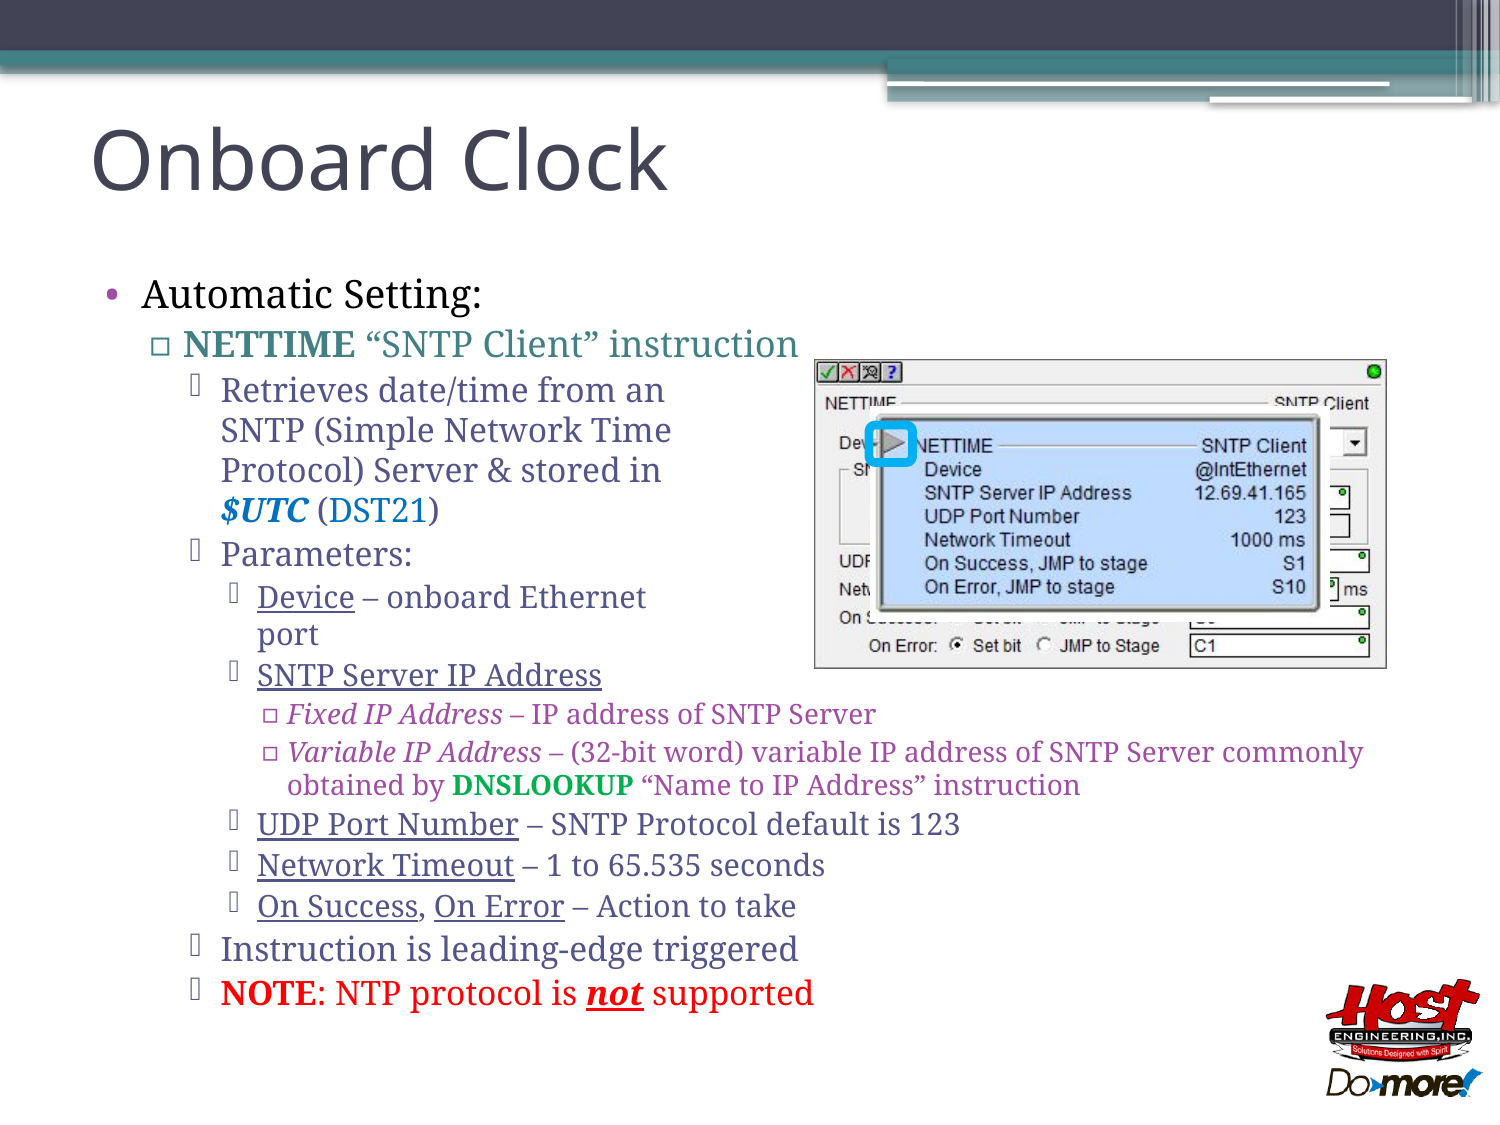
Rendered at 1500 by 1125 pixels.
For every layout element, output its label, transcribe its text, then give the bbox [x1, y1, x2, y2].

picture [1321, 975, 1484, 1100]
picture [813, 359, 1387, 669]
list Automatic Setting: NETTIME “SNTP Client” instruction Retrieves date/time from an SNTP (Simple Network Time Protocol) Server & stored in $UTC (DST21) Parameters: Device – onboard Ethernet port SNTP Server IP Address Fixed IP Address – IP address of SNTP Server Variable IP Address – (32-bit word) variable IP address of SNTP Server commonly obtained by DNSLOOKUP “Name to IP Address” instruction UDP Port Number – SNTP Protocol default is 123 Network Timeout – 1 to 65.535 seconds On Success, On Error – Action to take Instruction is leading-edge triggered NOTE: NTP protocol is not supported [75, 262, 1425, 1064]
title Onboard Clock [75, 99, 1425, 262]
